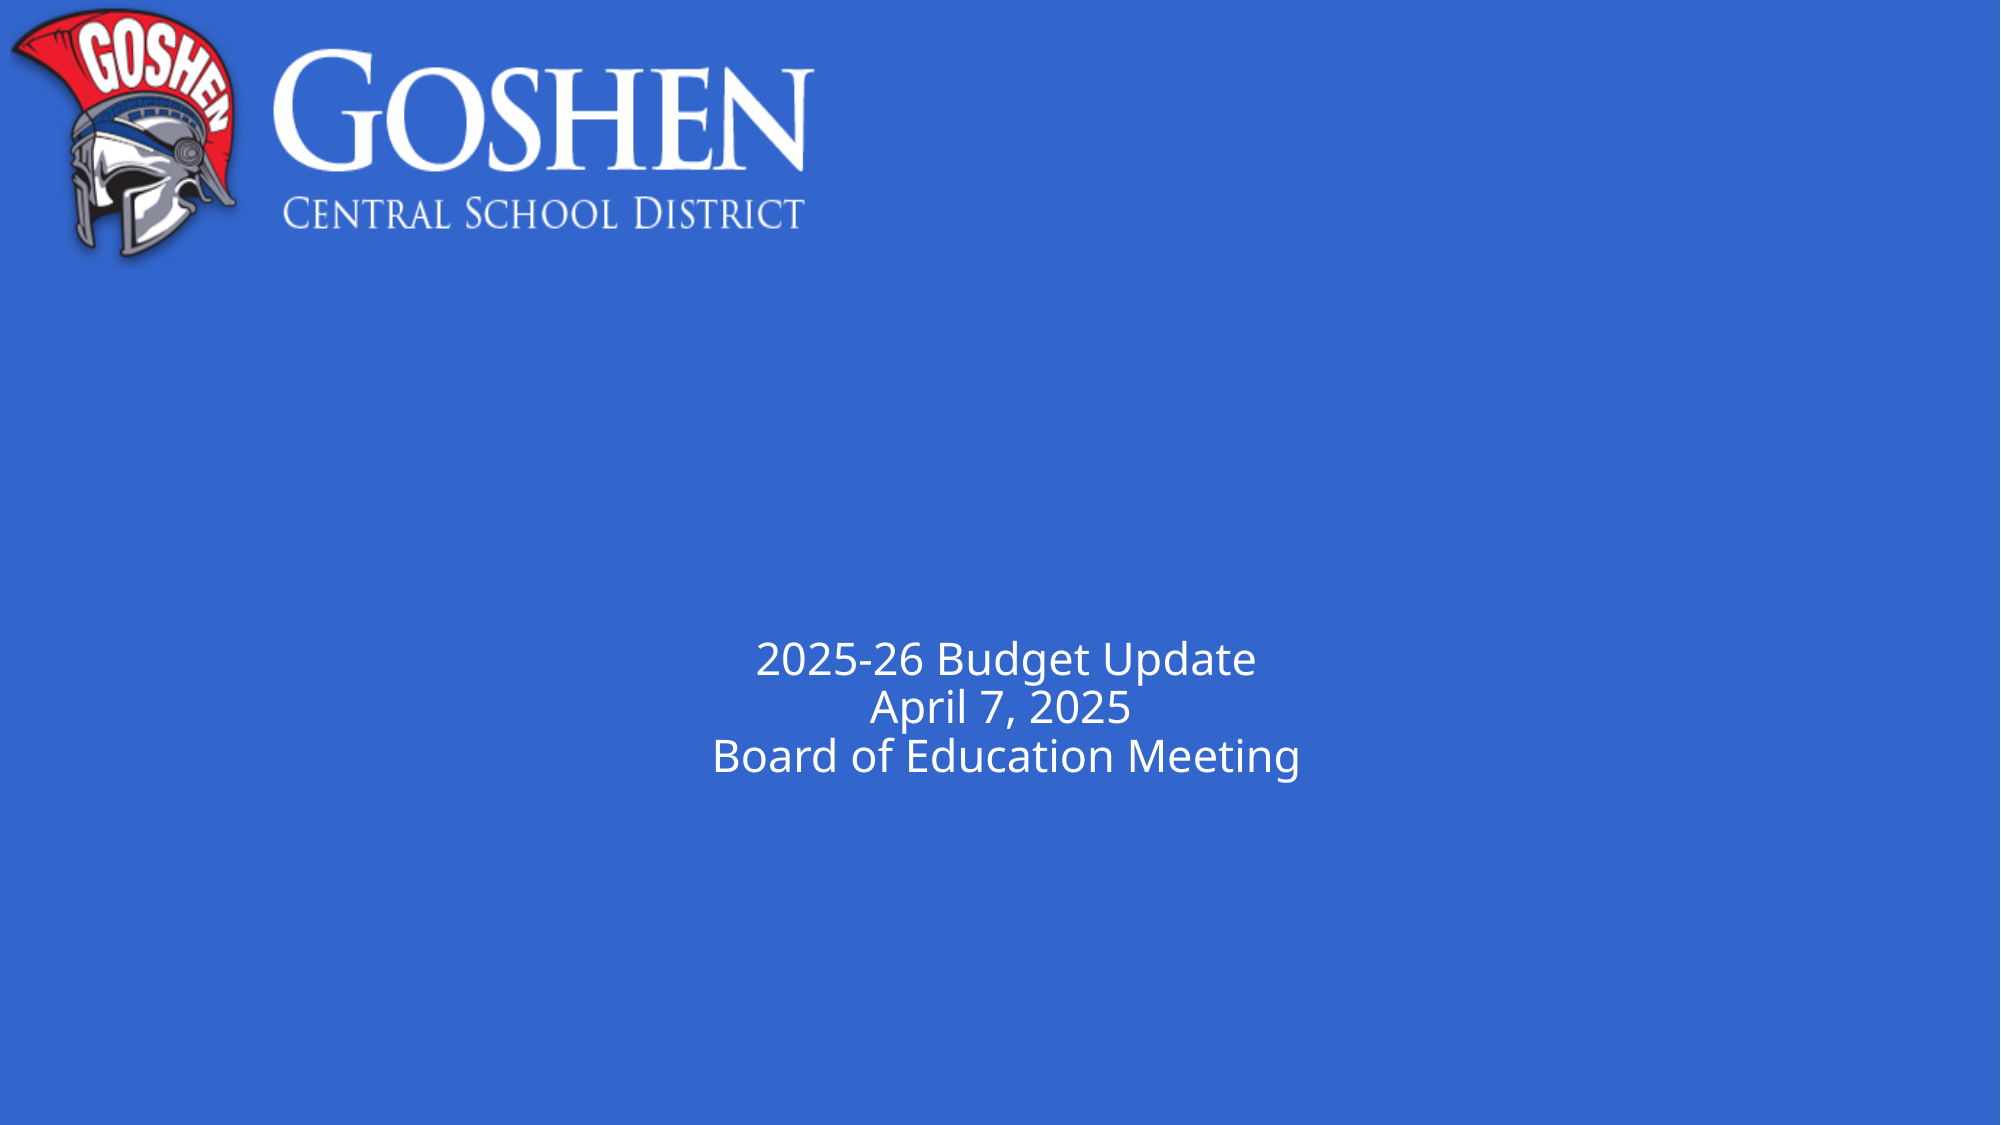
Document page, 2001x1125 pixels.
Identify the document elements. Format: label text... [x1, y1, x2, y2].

title 2025-26 Budget Update April 7, 2025 Board of Education Meeting [256, 337, 1757, 844]
picture [10, 0, 838, 269]
